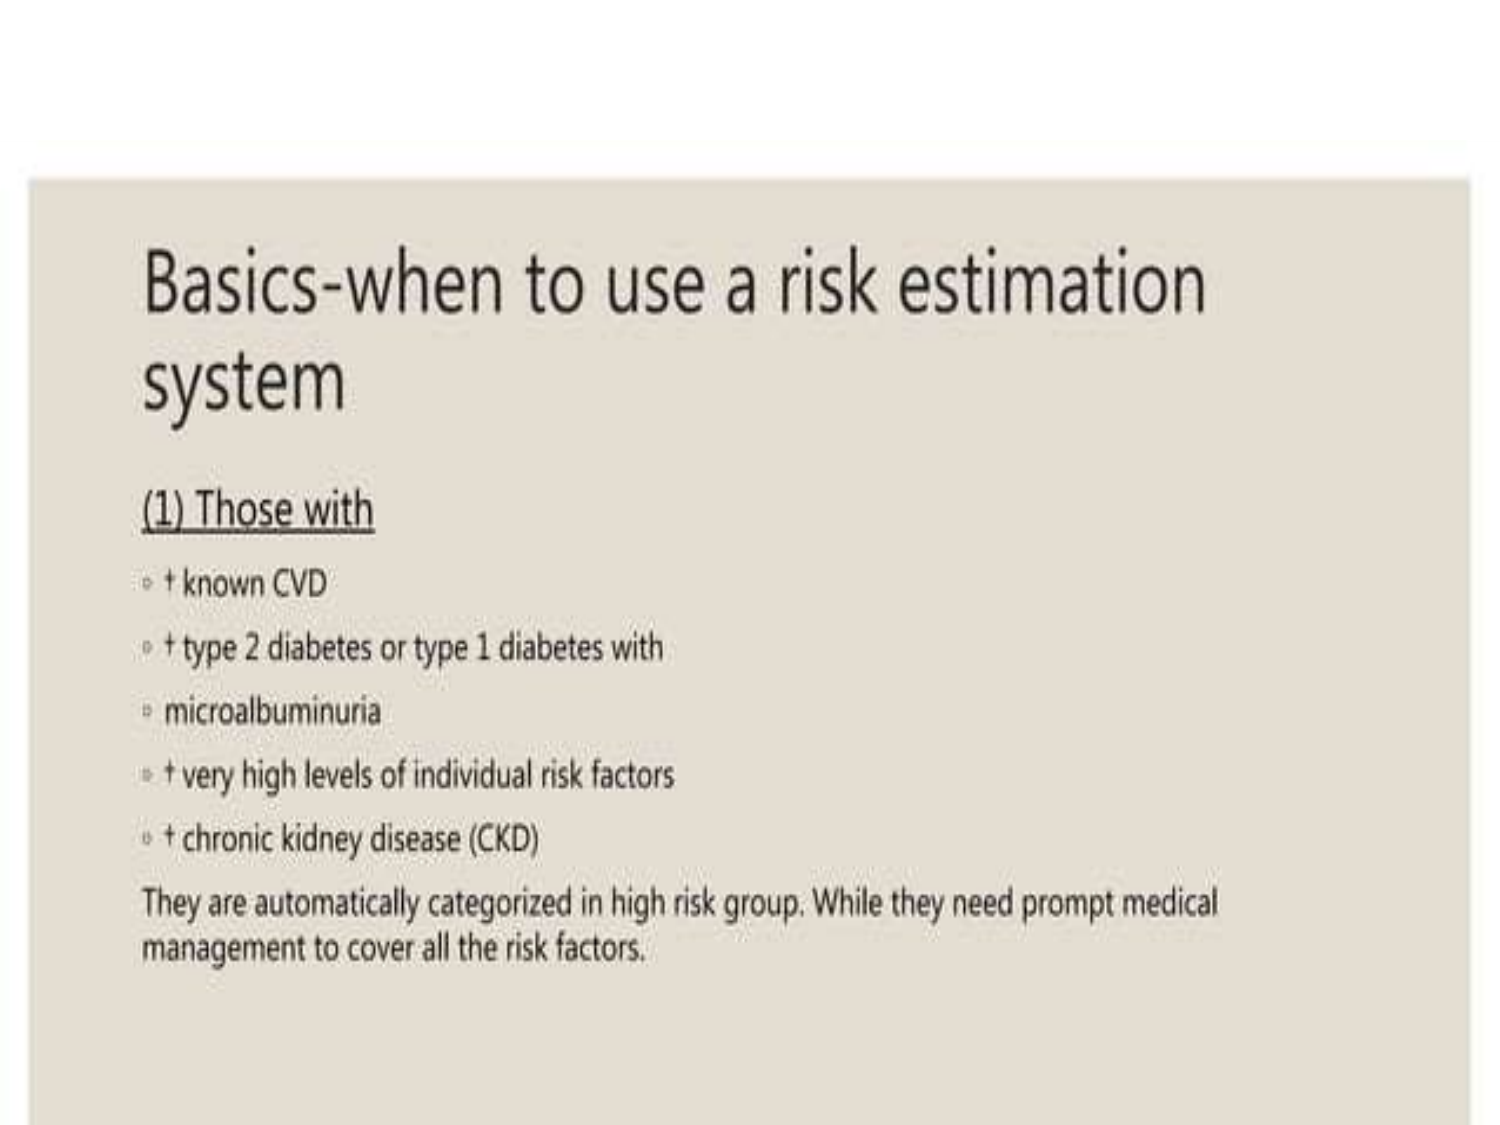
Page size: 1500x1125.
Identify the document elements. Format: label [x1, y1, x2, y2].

picture [0, 139, 1500, 1125]
